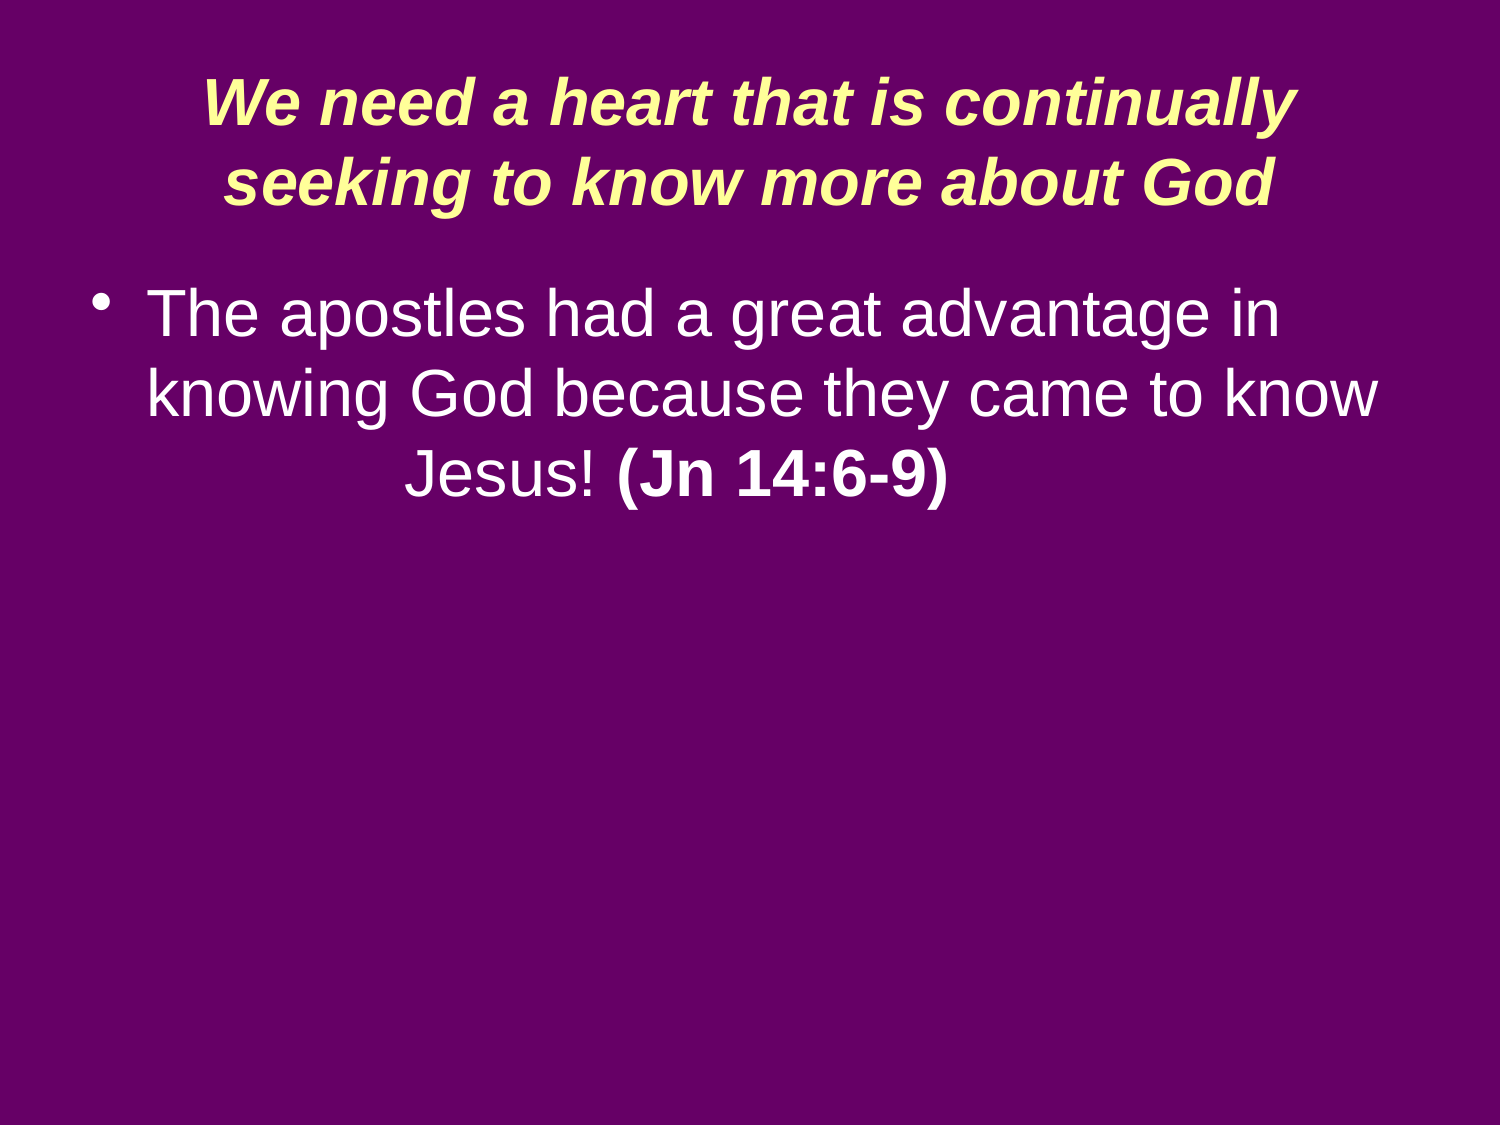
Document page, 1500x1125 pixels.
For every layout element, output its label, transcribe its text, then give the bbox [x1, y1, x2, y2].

title We need a heart that is continually seeking to know more about God [75, 45, 1425, 233]
list The apostles had a great advantage in knowing God because they came to know Jesus! (Jn 14:6-9) [75, 262, 1425, 1005]
